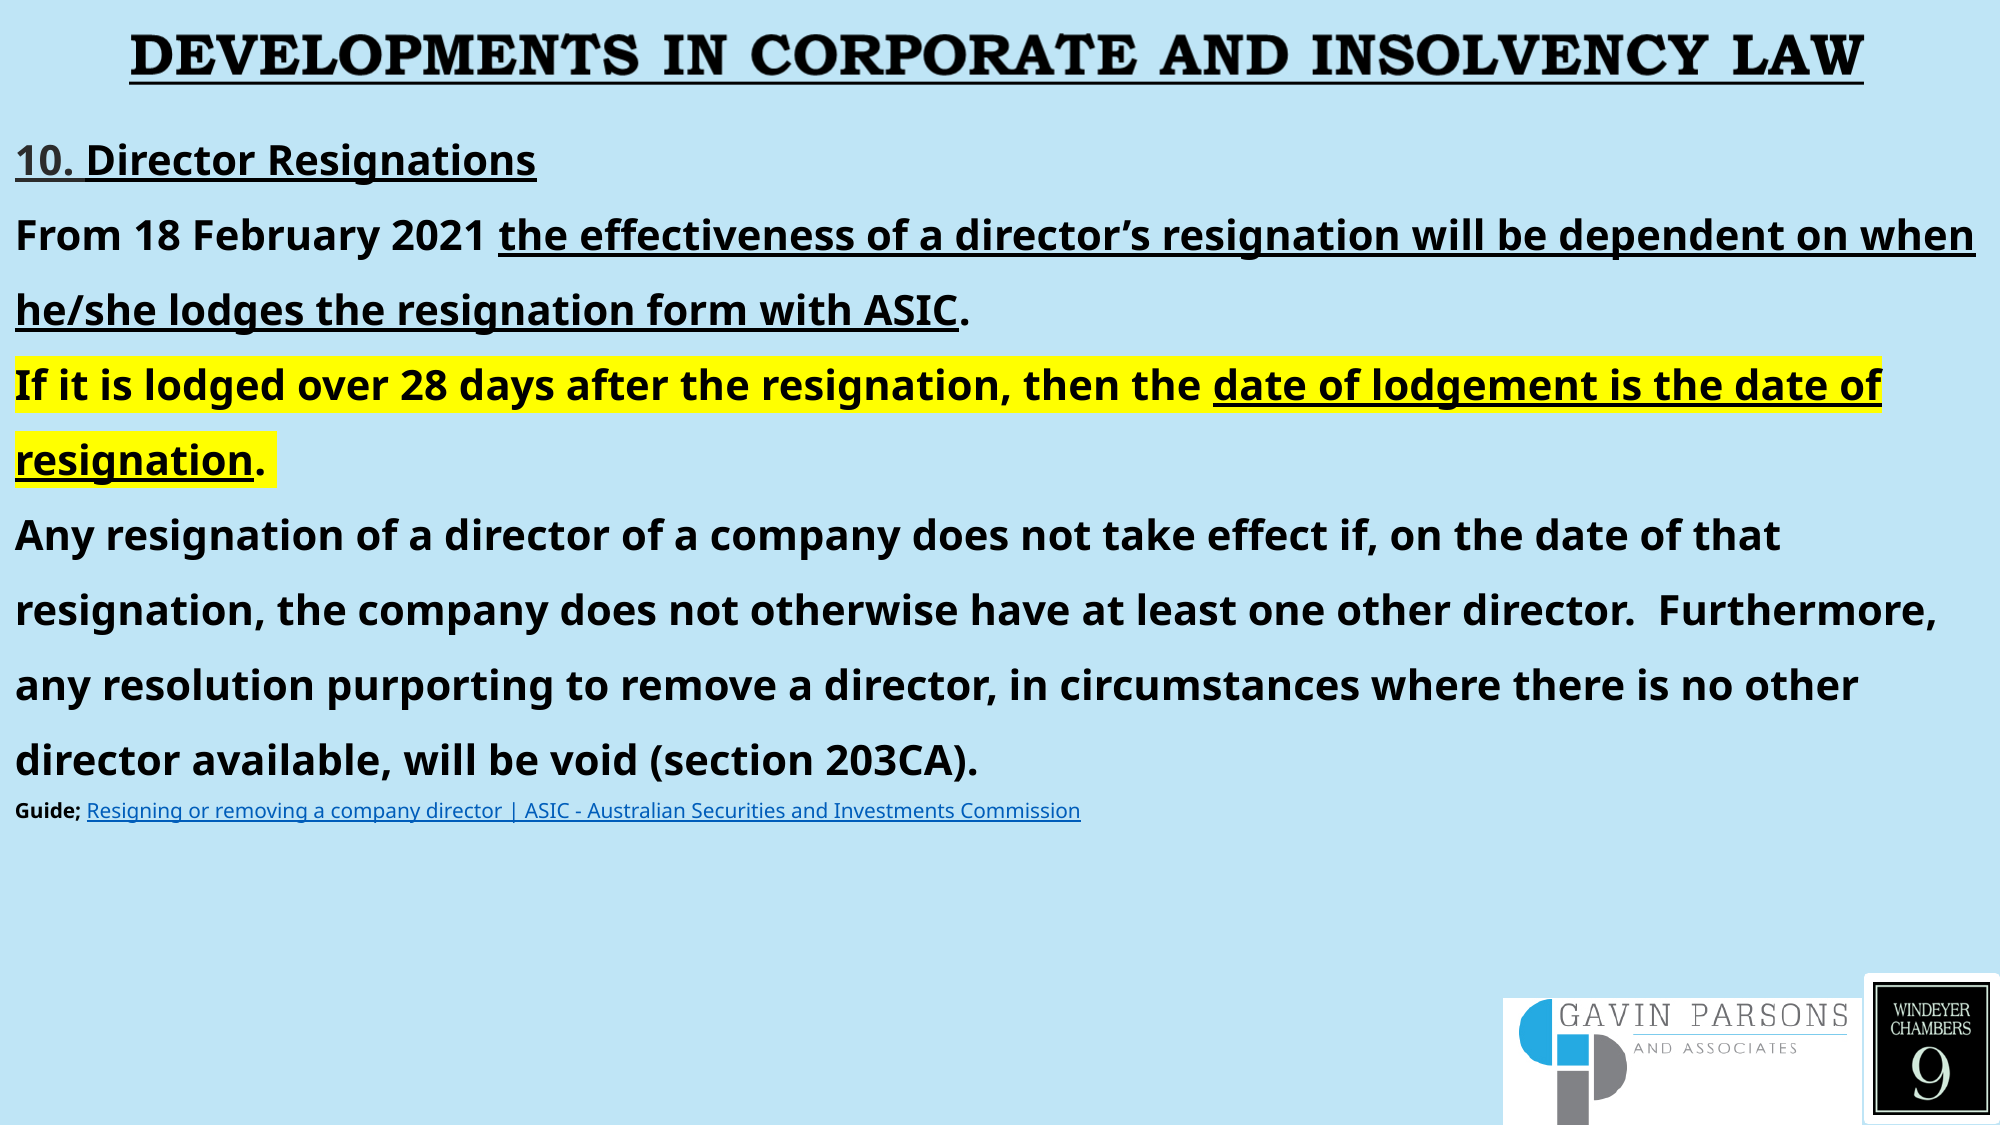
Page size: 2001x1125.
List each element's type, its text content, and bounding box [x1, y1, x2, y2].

picture [93, 0, 1899, 124]
picture [1872, 982, 1991, 1116]
picture [1502, 998, 1862, 1125]
text_box 10. Director Resignations From 18 February 2021 the effectiveness of a director’s resignation will be dependent on when he/she lodges the resignation form with ASIC. If it is lodged over 28 days after the resignation, then the date of lodgement is the date of resignation. Any resignation of a director of a company does not take effect if, on the date of that resignation, the company does not otherwise have at least one other director. Furthermore, any resolution purporting to remove a director, in circumstances where there is no other director available, will be void (section 203CA). Guide; Resigning or removing a company director | ASIC - Australian Securities and Investments Commission [0, 126, 2000, 834]
